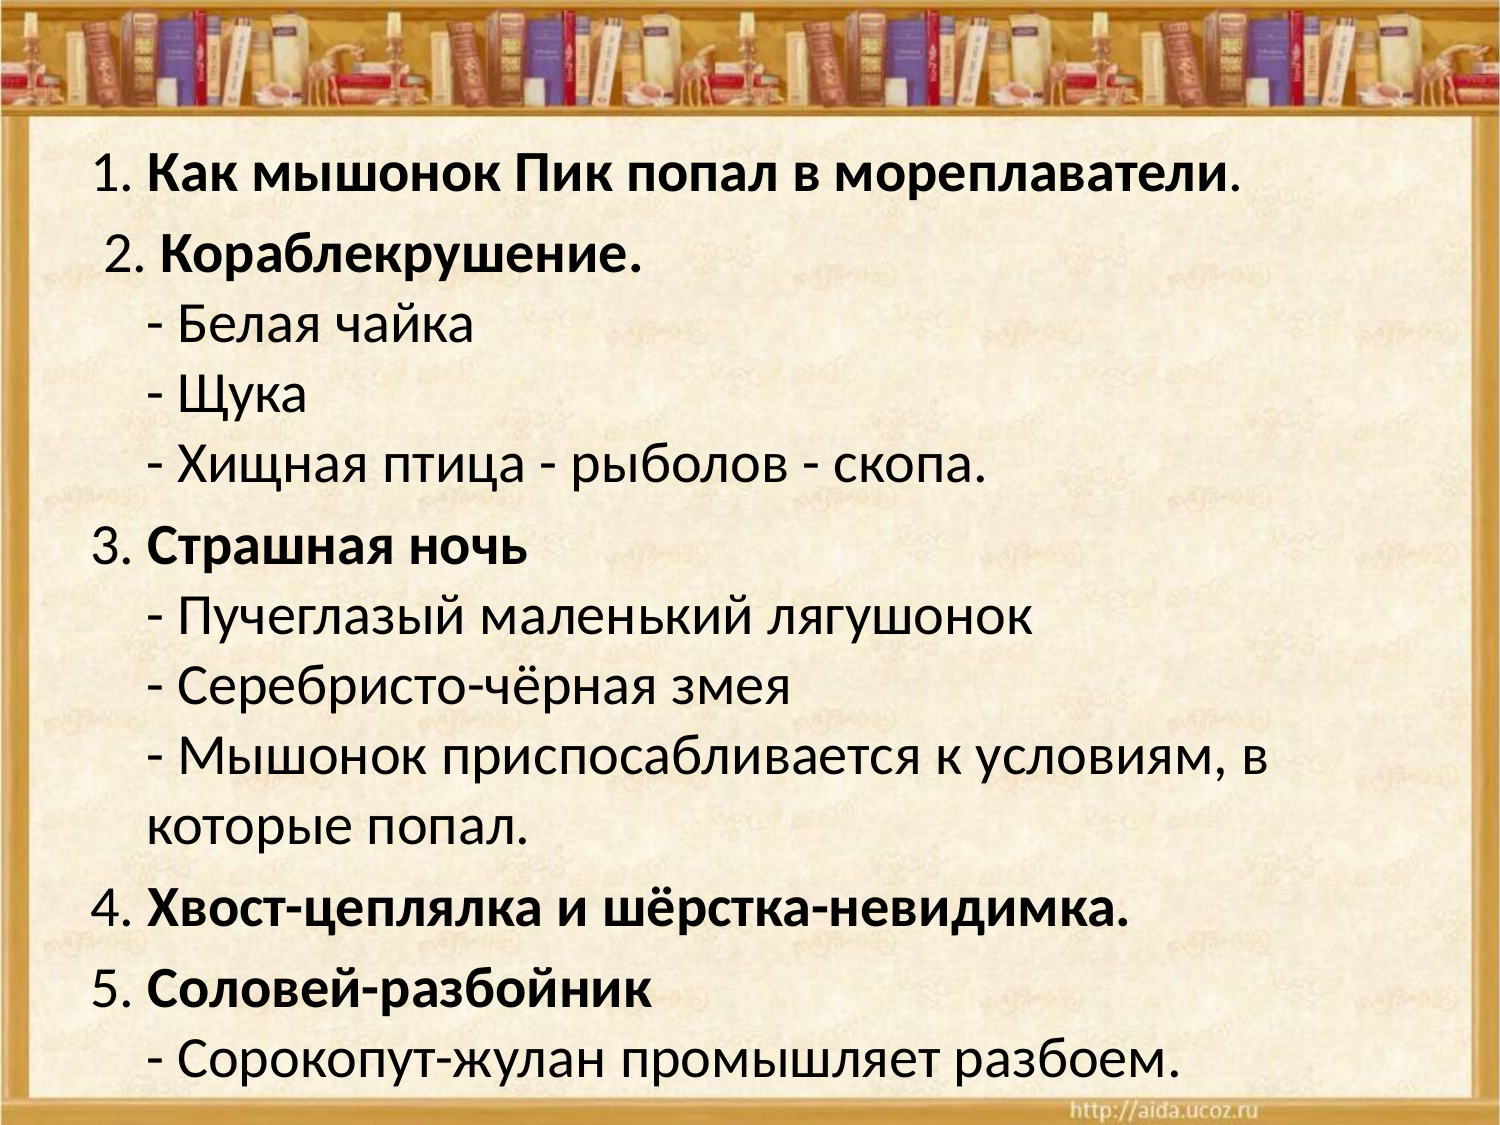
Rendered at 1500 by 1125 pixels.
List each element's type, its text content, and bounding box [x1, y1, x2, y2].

list 1. Как мышонок Пик попал в мореплаватели. 2. Кораблекрушение. - Белая чайка - Щука - Хищная птица - рыболов - скопа. 3. Страшная ночь - Пучеглазый маленький лягушонок - Серебристо-чёрная змея - Мышонок приспосабливается к условиям, в которые попал. 4. Хвост-цеплялка и шёрстка-невидимка. 5. Соловей-разбойник - Сорокопут-жулан промышляет разбоем. [74, 125, 1426, 1125]
picture [0, 0, 1500, 1125]
